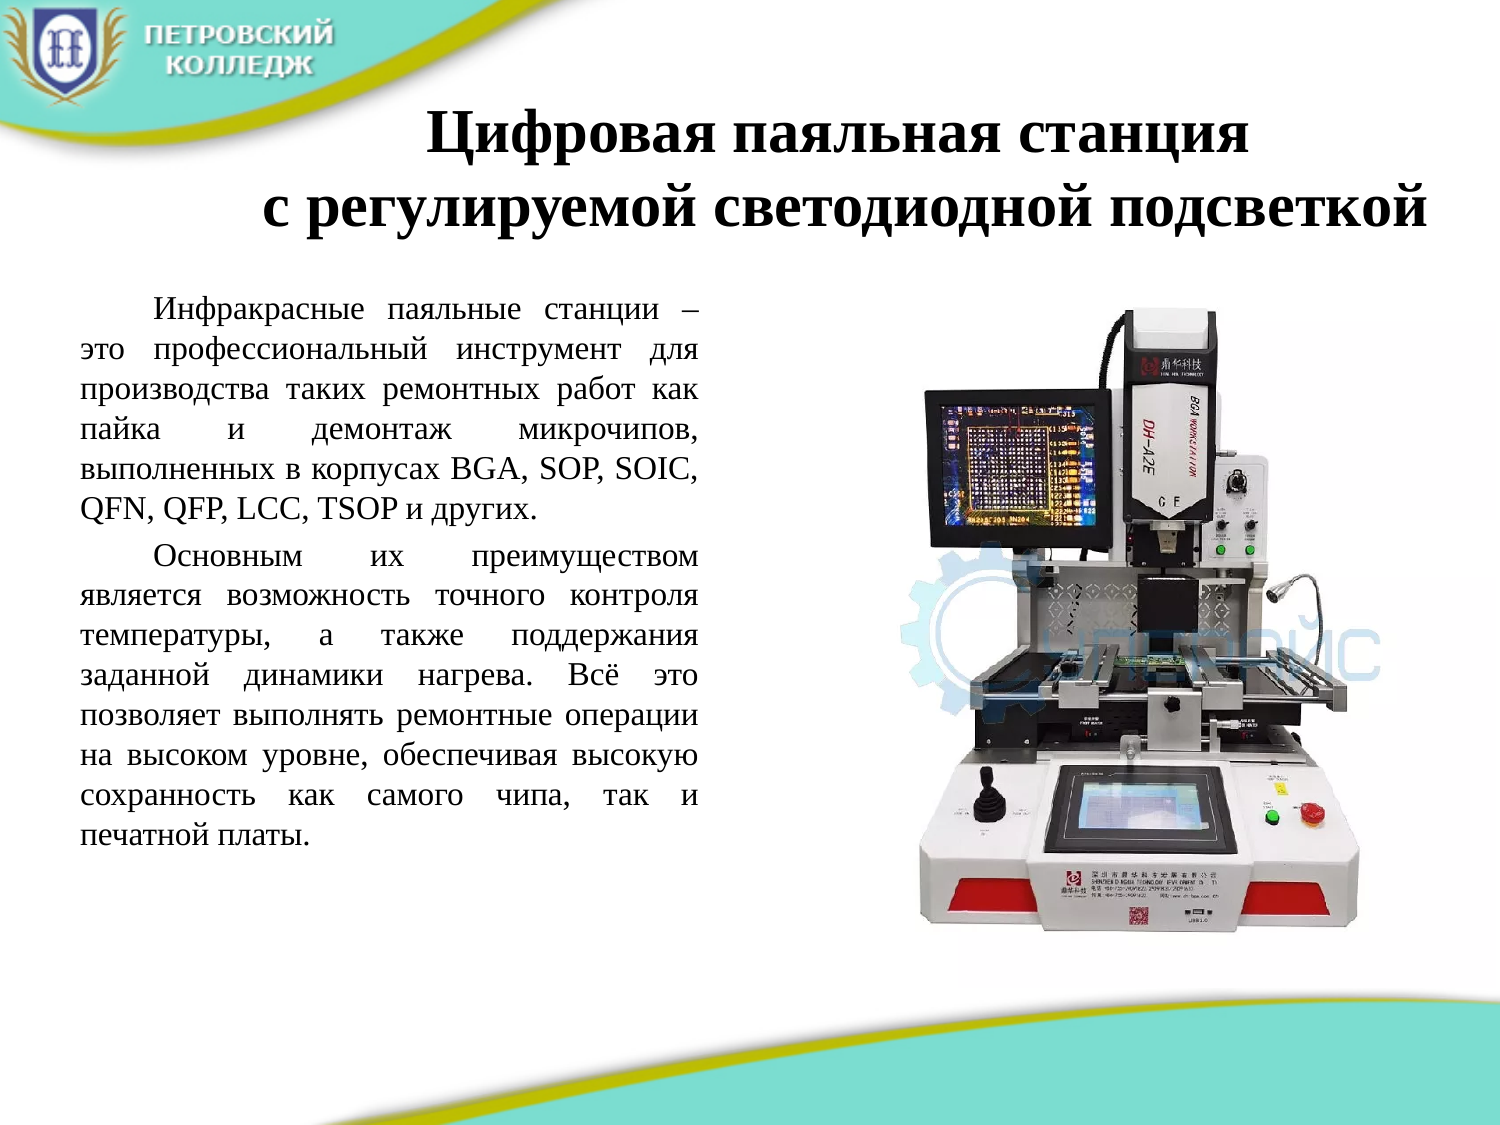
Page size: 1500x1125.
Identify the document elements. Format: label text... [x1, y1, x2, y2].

picture [260, 278, 1500, 1125]
list Инфракрасные паяльные станции – это профессиональный инструмент для производства таких ремонтных работ как пайка и демонтаж микрочипов, выполненных в корпусах BGA, SOP, SOIC, QFN, QFP, LCC, TSOP и других. Основным их преимуществом является возможность точного контроля температуры, а также поддержания заданной динамики нагрева. Всё это позволяет выполнять ремонтные операции на высоком уровне, обеспечивая высокую сохранность как самого чипа, так и печатной платы. [65, 278, 715, 885]
picture [0, 0, 644, 232]
title Цифровая паяльная станция c регулируемой светодиодной подсветкой [171, 70, 1500, 259]
